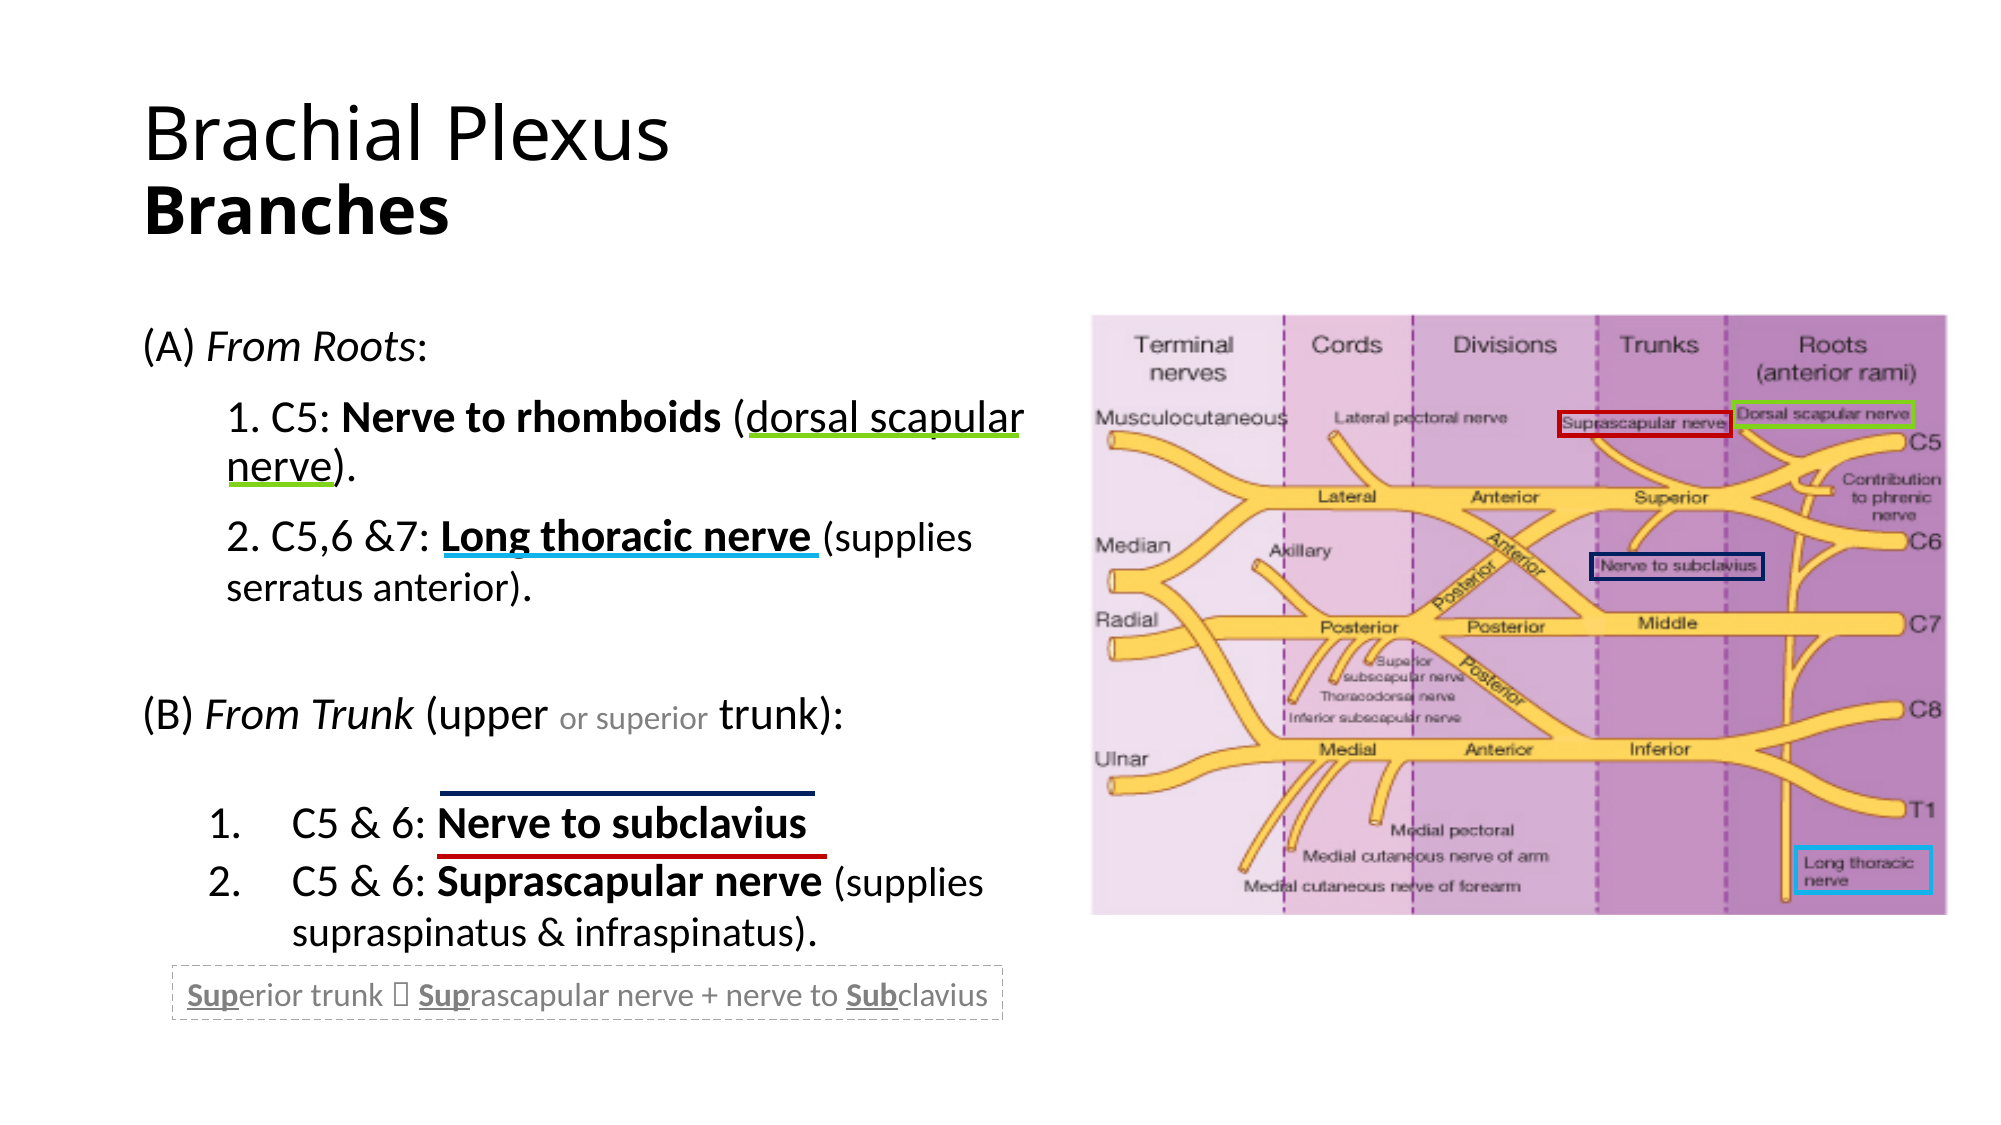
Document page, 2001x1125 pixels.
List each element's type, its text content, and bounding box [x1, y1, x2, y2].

text_box Superior trunk  Suprascapular nerve + nerve to Subclavius [172, 965, 1003, 1020]
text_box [1087, 314, 1955, 915]
text_box (A) From Roots: 1. C5: Nerve to rhomboids (dorsal scapular nerve). 2. C5,6 &7: Long thoracic nerve (supplies serratus anterior). (B) From Trunk (upper or superior trunk): C5 & 6: Nerve to subclavius C5 & 6: Suprascapular nerve (supplies supraspinatus & infraspinatus). [127, 314, 1060, 943]
text_box Brachial Plexus Branches [127, 83, 1833, 261]
